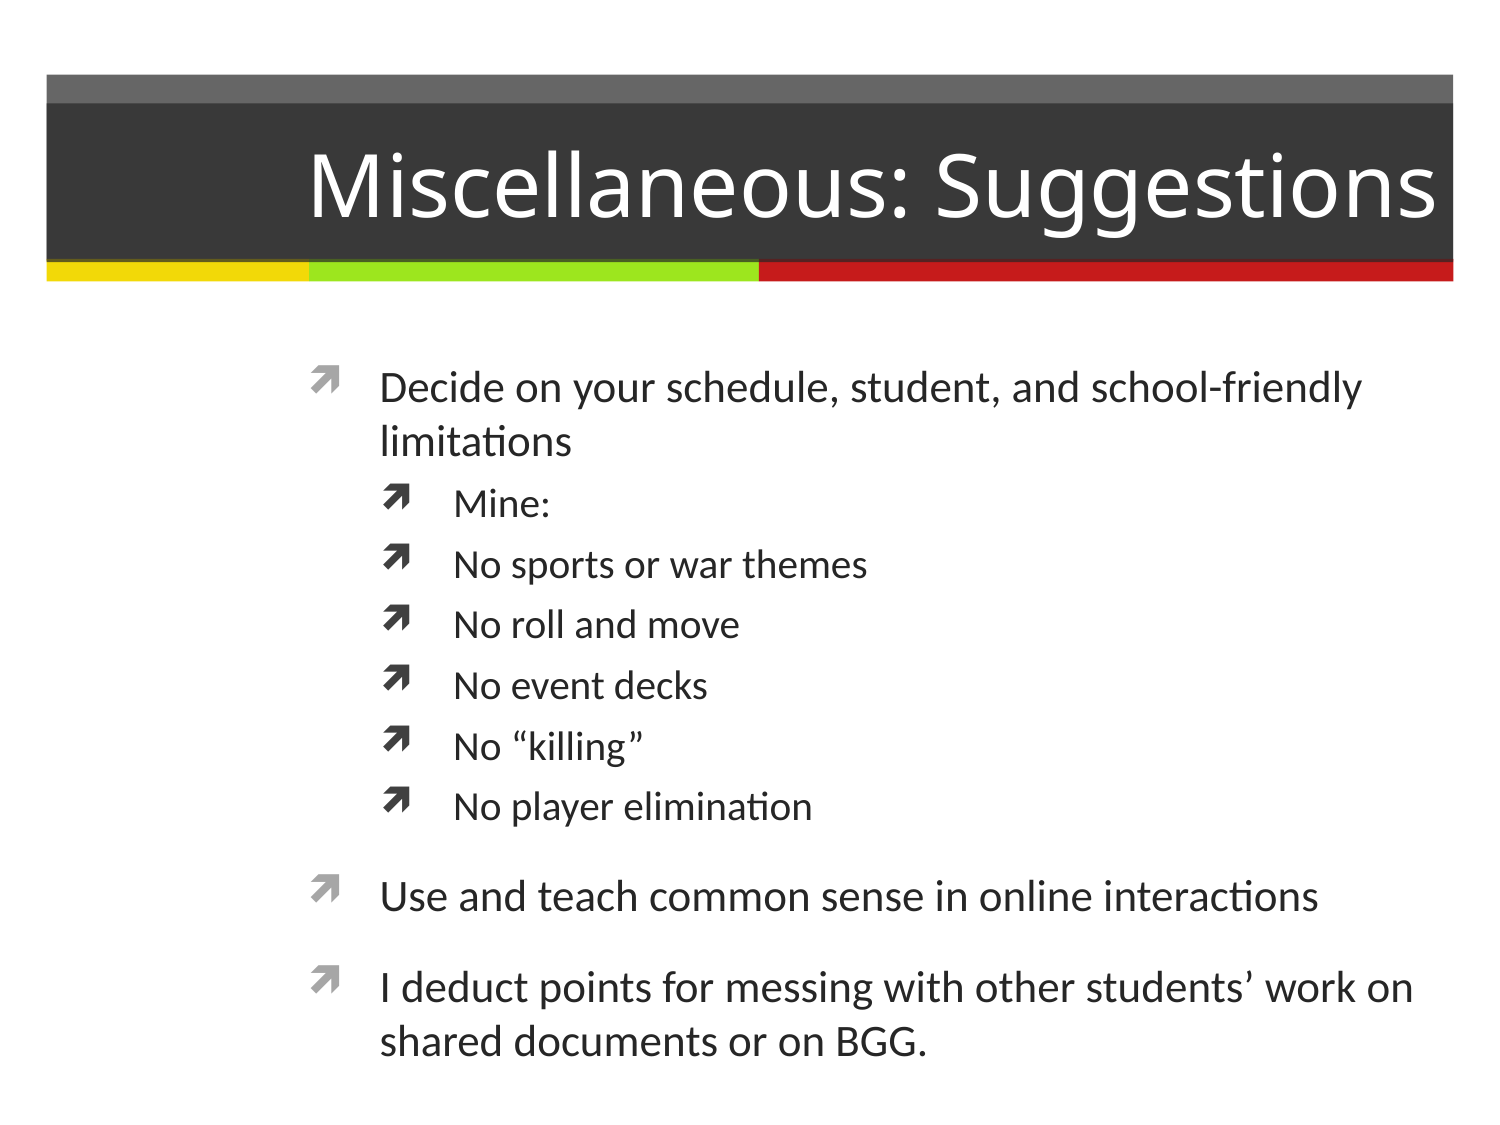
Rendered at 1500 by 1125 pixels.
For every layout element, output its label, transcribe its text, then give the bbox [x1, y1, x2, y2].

title Miscellaneous: Suggestions [46, 103, 1454, 263]
list Decide on your schedule, student, and school-friendly limitations Mine: No sports or war themes No roll and move No event decks No “killing” No player elimination Use and teach common sense in online interactions I deduct points for messing with other students’ work on shared documents or on BGG. [292, 350, 1454, 1076]
